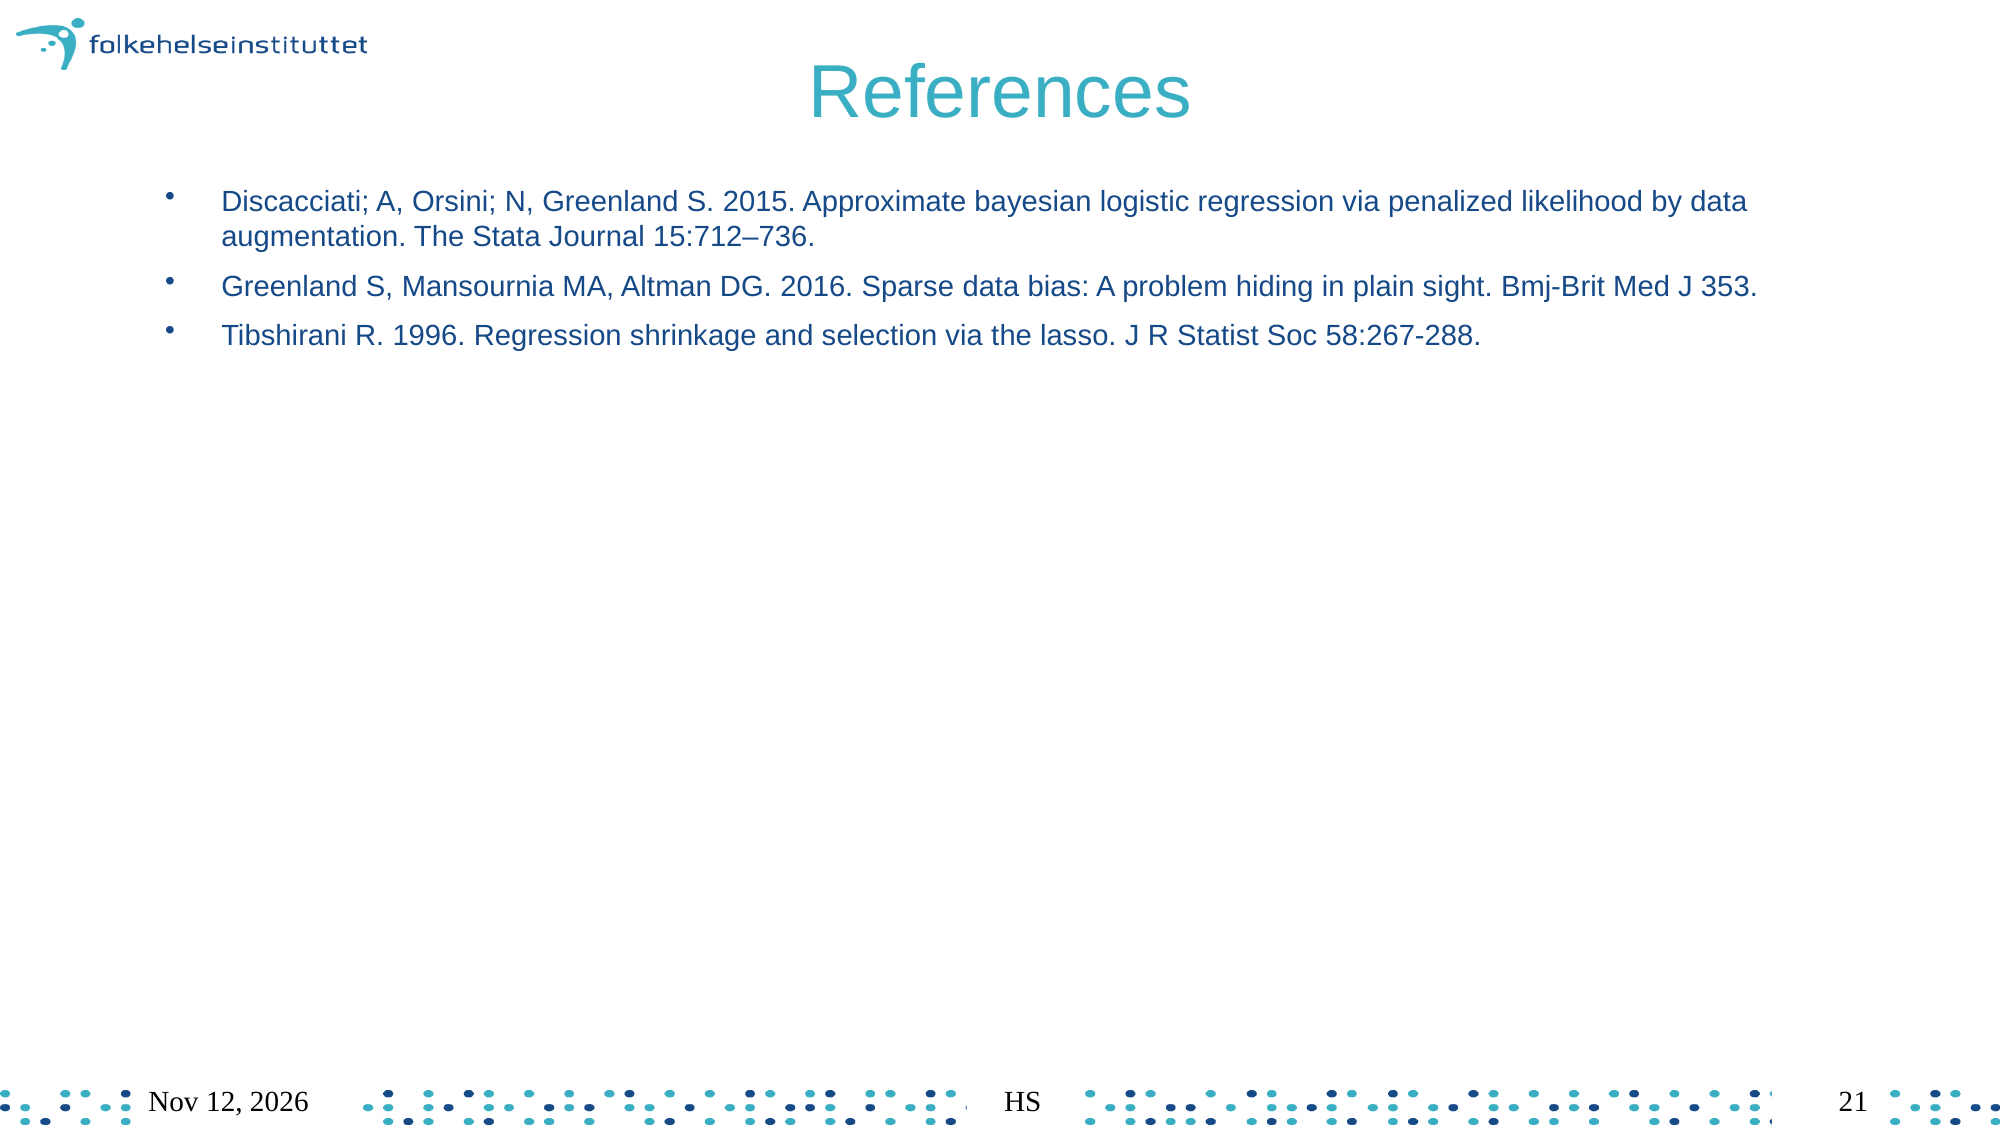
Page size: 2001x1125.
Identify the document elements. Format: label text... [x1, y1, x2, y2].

title References [150, 24, 1850, 150]
slide_number Sep-19 [133, 1074, 355, 1125]
picture [16, 18, 367, 70]
picture [355, 1090, 966, 1125]
picture [1884, 1090, 2000, 1125]
list Discacciati; A, Orsini; N, Greenland S. 2015. Approximate bayesian logistic regression via penalized likelihood by data augmentation. The Stata Journal 15:712–736. Greenland S, Mansournia MA, Altman DG. 2016. Sparse data bias: A problem hiding in plain sight. Bmj-Brit Med J 353. Tibshirani R. 1996. Regression shrinkage and selection via the lasso. J R Statist Soc 58:267-288. [150, 174, 1850, 1075]
picture [1080, 1090, 1771, 1125]
footer HS [966, 1074, 1080, 1125]
slide_number 21 [1771, 1074, 1884, 1125]
picture [0, 1090, 133, 1125]
